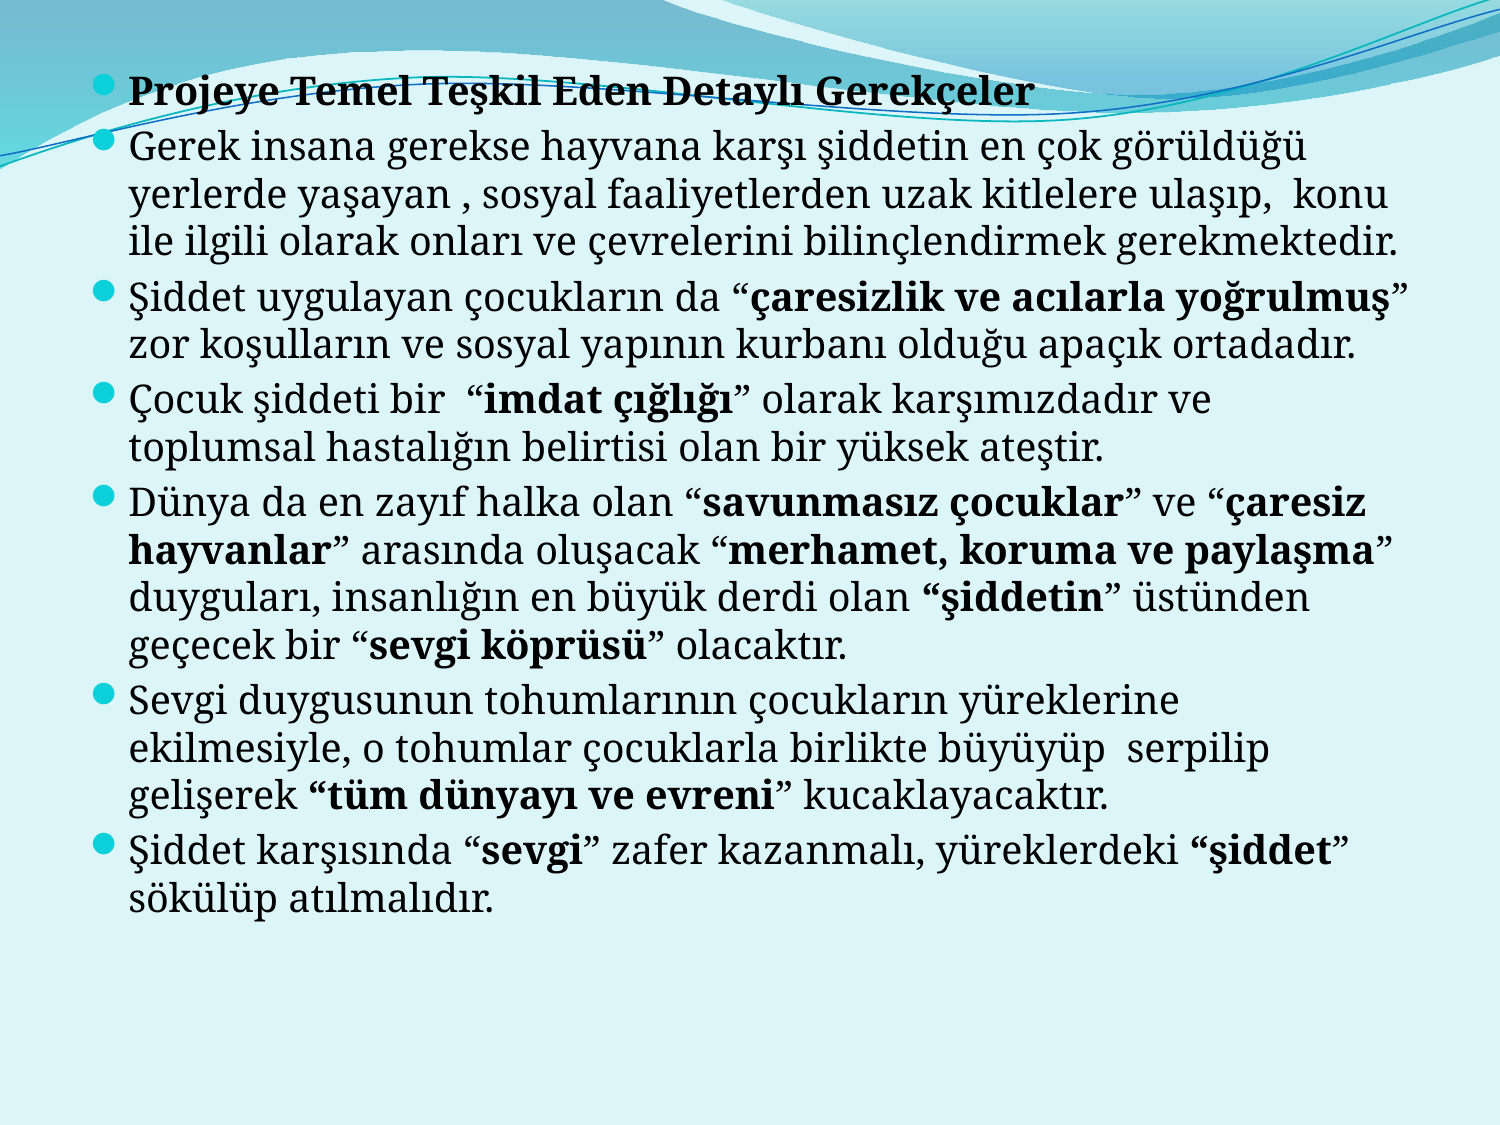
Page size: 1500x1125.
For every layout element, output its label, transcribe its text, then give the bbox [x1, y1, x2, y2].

list Projeye Temel Teşkil Eden Detaylı Gerekçeler Gerek insana gerekse hayvana karşı şiddetin en çok görüldüğü yerlerde yaşayan , sosyal faaliyetlerden uzak kitlelere ulaşıp, konu ile ilgili olarak onları ve çevrelerini bilinçlendirmek gerekmektedir. Şiddet uygulayan çocukların da “çaresizlik ve acılarla yoğrulmuş” zor koşulların ve sosyal yapının kurbanı olduğu apaçık ortadadır. Çocuk şiddeti bir “imdat çığlığı” olarak karşımızdadır ve toplumsal hastalığın belirtisi olan bir yüksek ateştir. Dünya da en zayıf halka olan “savunmasız çocuklar” ve “çaresiz hayvanlar” arasında oluşacak “merhamet, koruma ve paylaşma” duyguları, insanlığın en büyük derdi olan “şiddetin” üstünden geçecek bir “sevgi köprüsü” olacaktır. Sevgi duygusunun tohumlarının çocukların yüreklerine ekilmesiyle, o tohumlar çocuklarla birlikte büyüyüp serpilip gelişerek “tüm dünyayı ve evreni” kucaklayacaktır. Şiddet karşısında “sevgi” zafer kazanmalı, yüreklerdeki “şiddet” sökülüp atılmalıdır. [75, 58, 1425, 1005]
